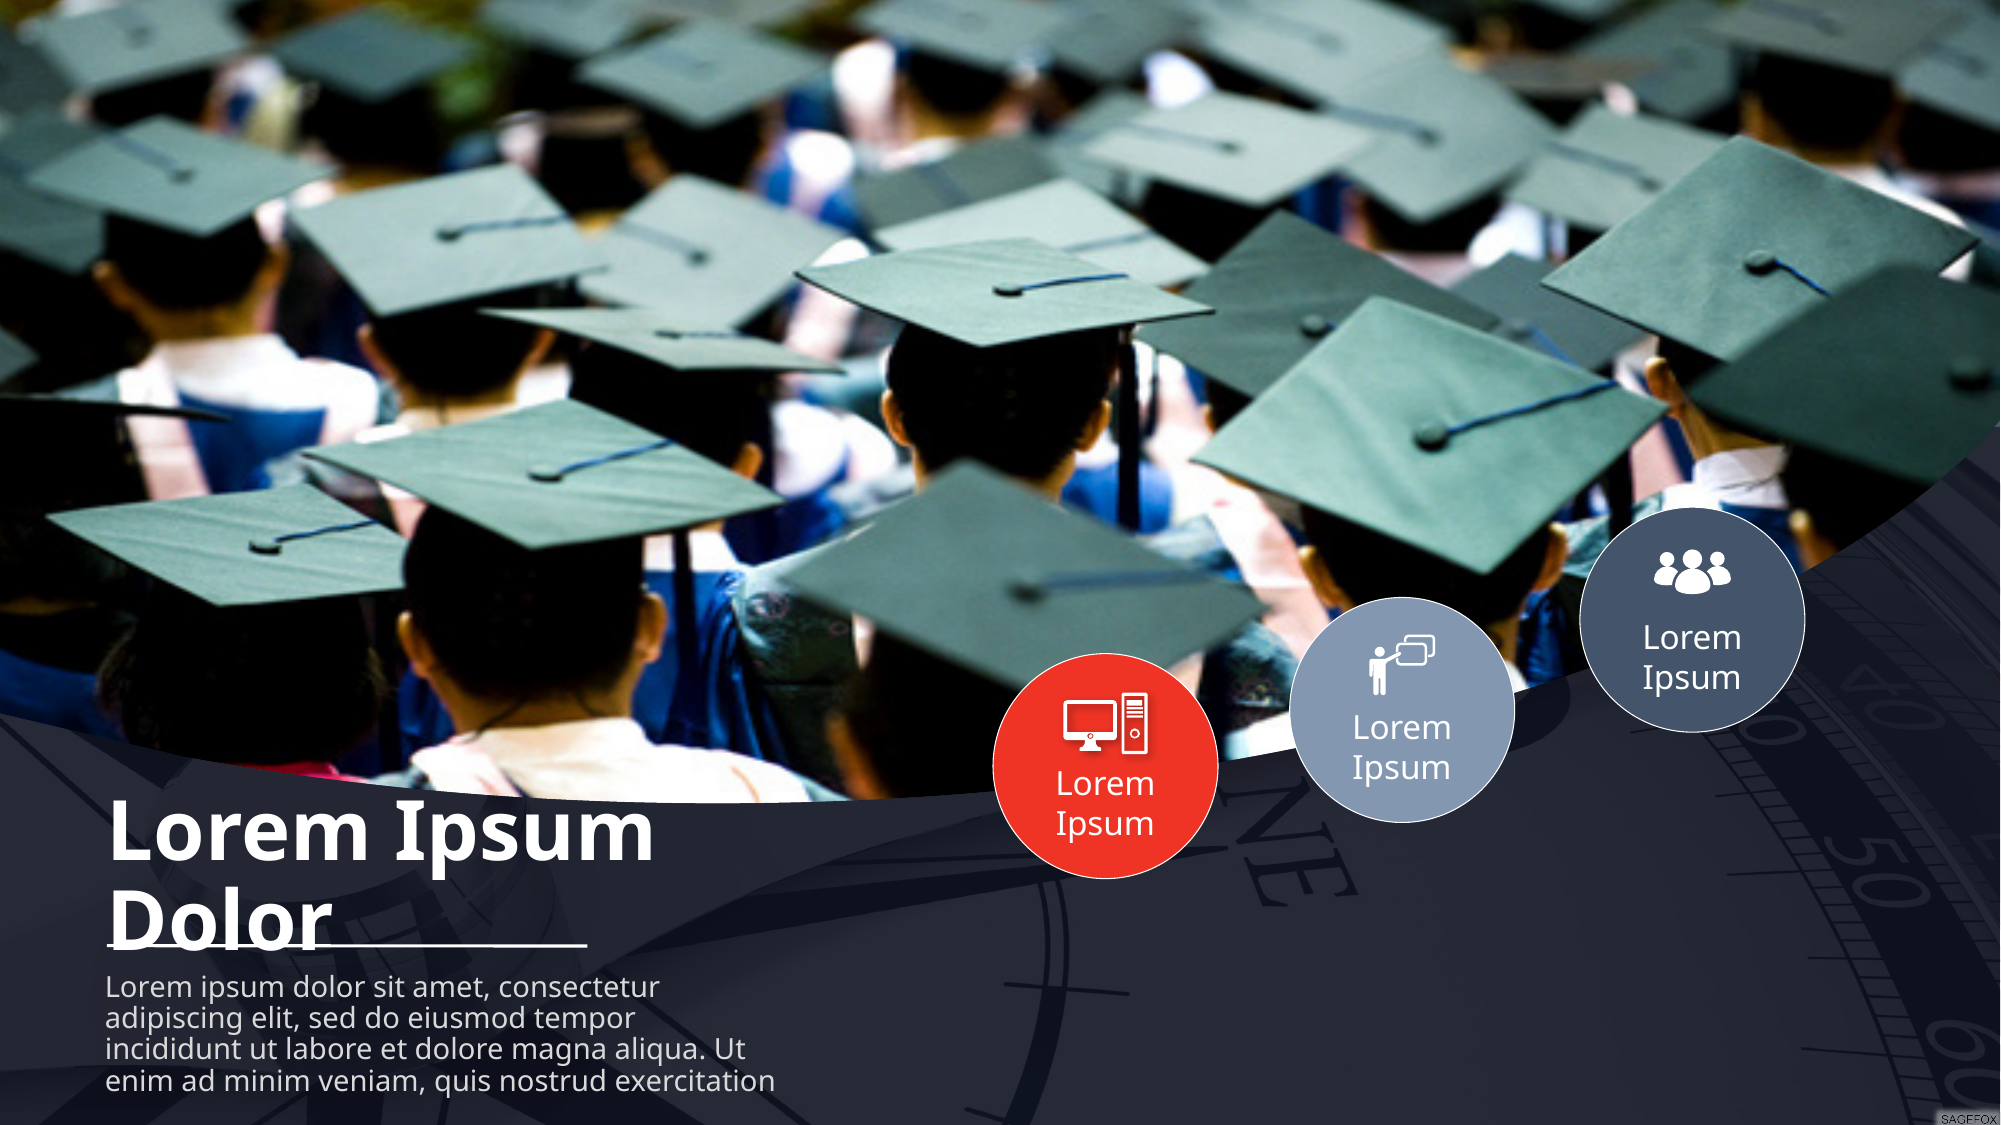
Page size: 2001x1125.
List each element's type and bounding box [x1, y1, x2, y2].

text_box [992, 653, 1218, 879]
text_box [1579, 507, 1805, 733]
picture [1938, 1114, 1999, 1125]
text_box [0, 0, 2000, 802]
text_box [104, 832, 857, 1108]
text_box [0, 425, 2000, 1125]
text_box [1289, 597, 1515, 823]
